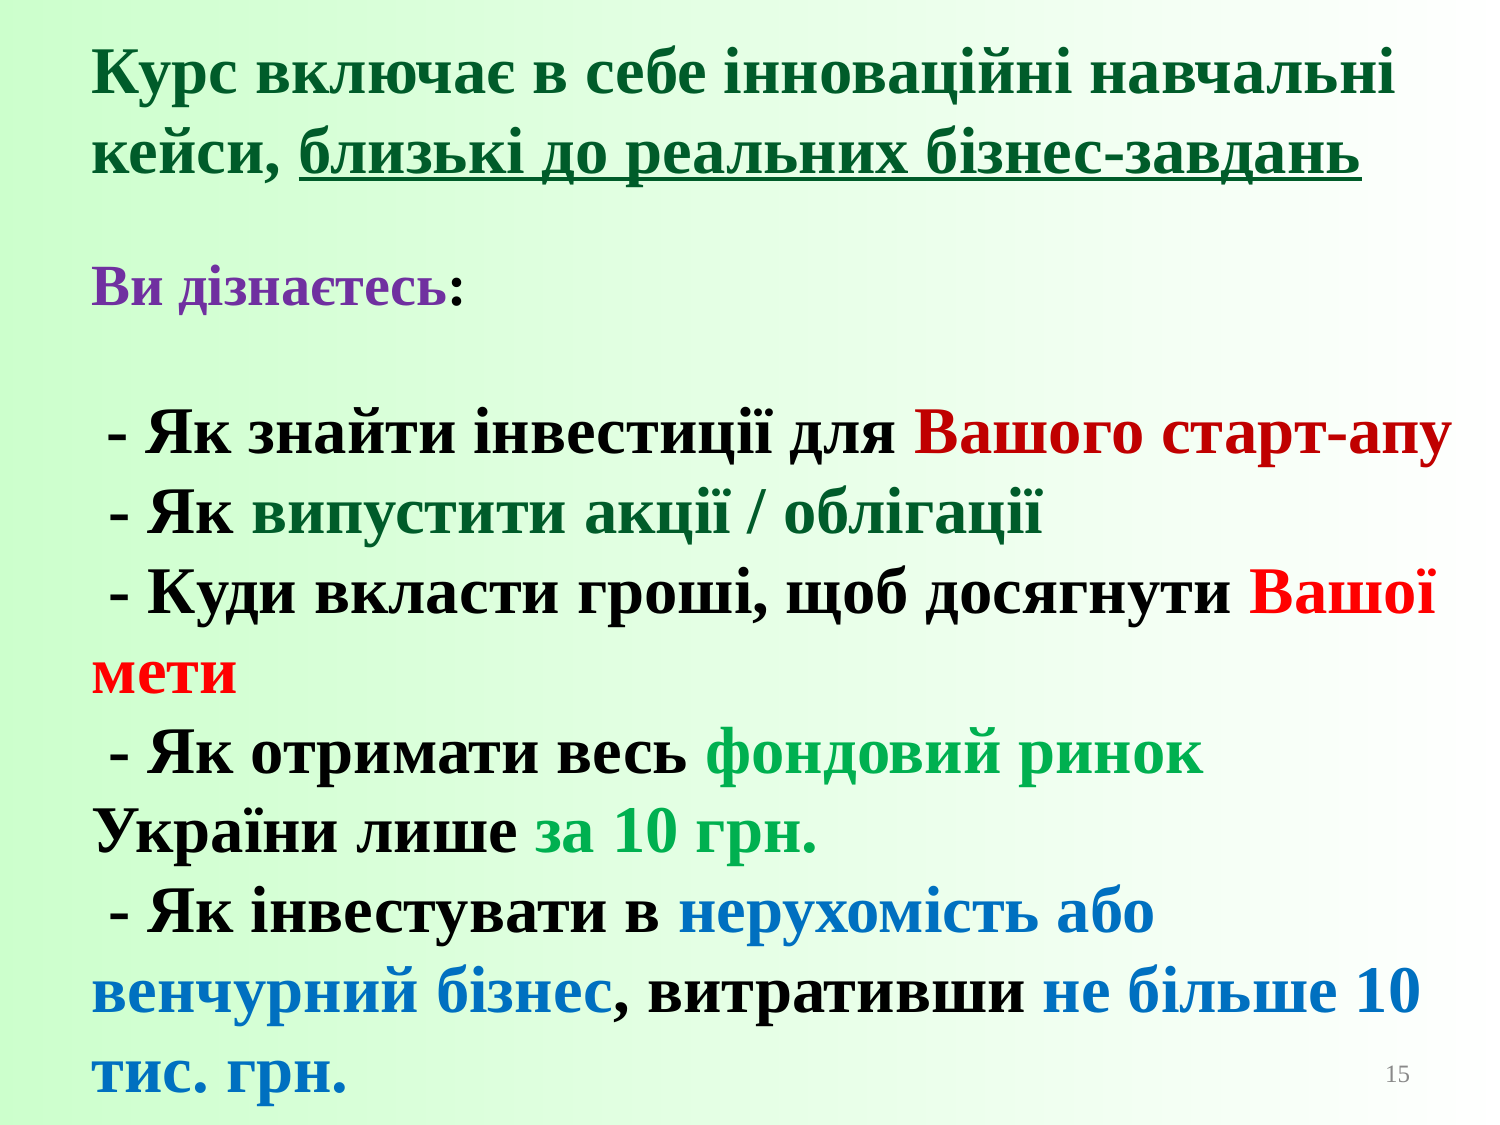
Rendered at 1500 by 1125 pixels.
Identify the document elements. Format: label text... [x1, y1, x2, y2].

slide_number 15 [1074, 1042, 1425, 1103]
title Курс включає в себе інноваційні навчальні кейси, близькі до реальних бізнес-завдань Ви дізнаєтесь: - Як знайти інвестиції для Вашого старт-апу - Як випустити акції / облігації - Куди вкласти гроші, щоб досягнути Вашої мети - Як отримати весь фондовий ринок України лише за 10 грн. - Як інвестувати в нерухомість або венчурний бізнес, витративши не більше 10 тис. грн. [76, 18, 1483, 1103]
